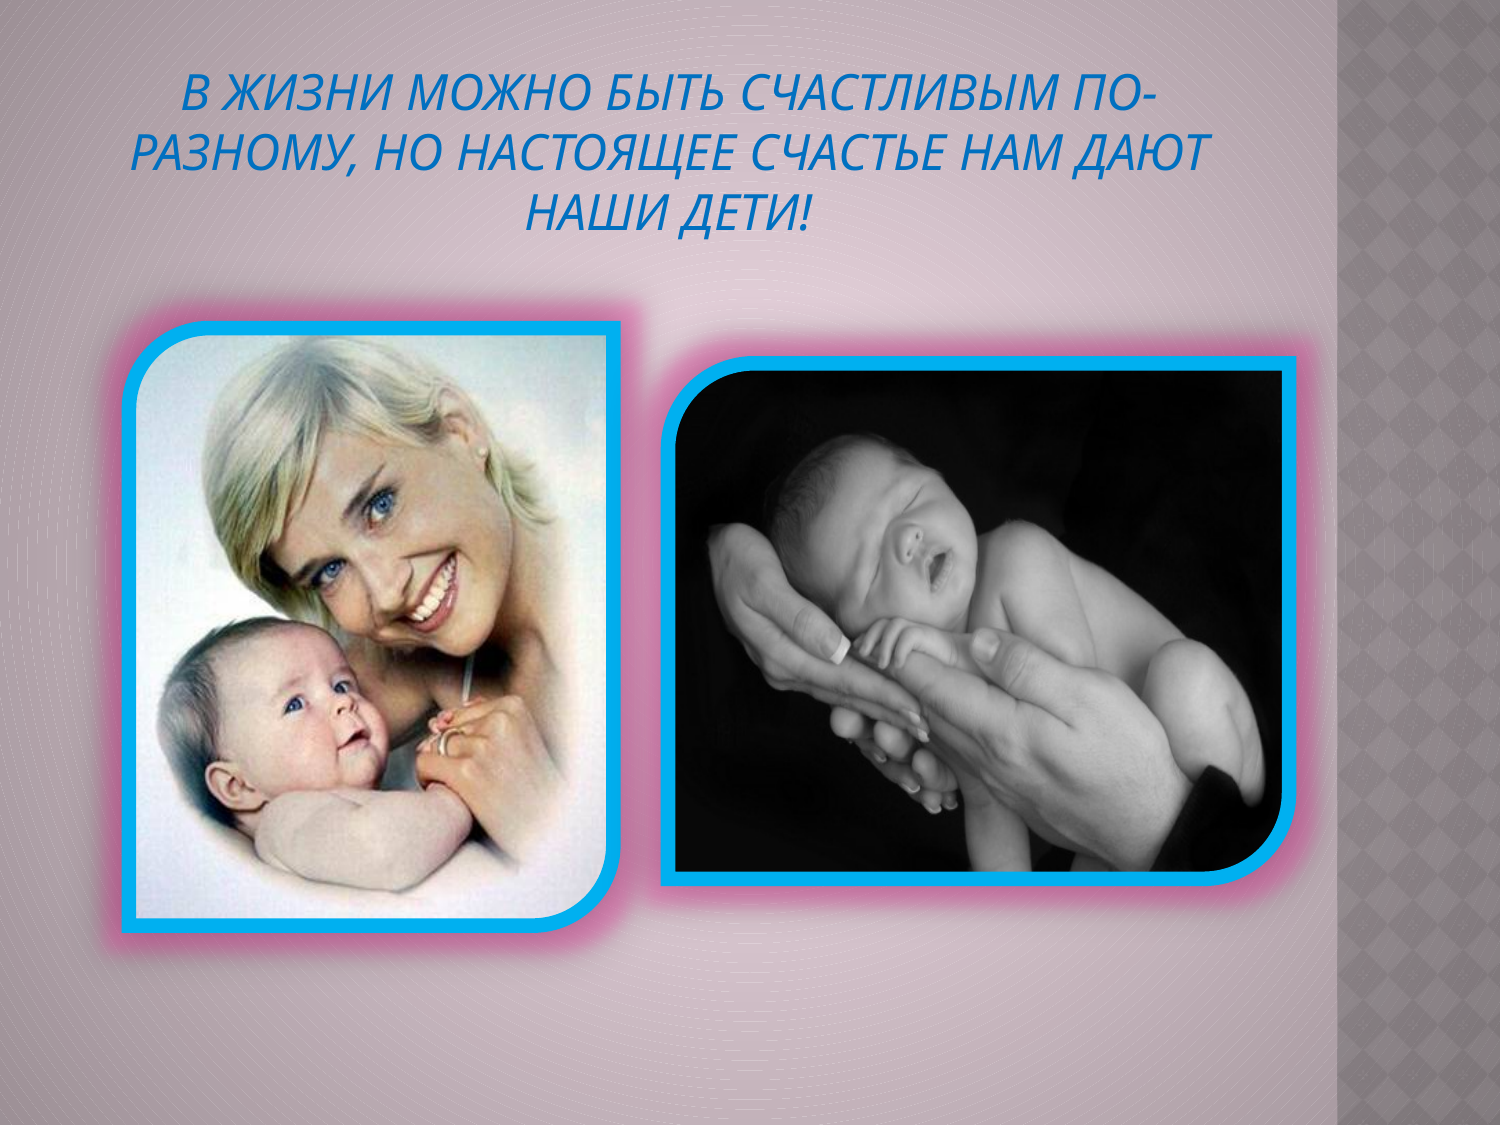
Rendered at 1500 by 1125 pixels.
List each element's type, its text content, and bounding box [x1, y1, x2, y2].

title В жизни можно быть счастливым по- разному, но настоящее счастье нам дают наши ДЕТИ! [75, 52, 1263, 240]
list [667, 362, 1290, 880]
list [128, 327, 614, 927]
